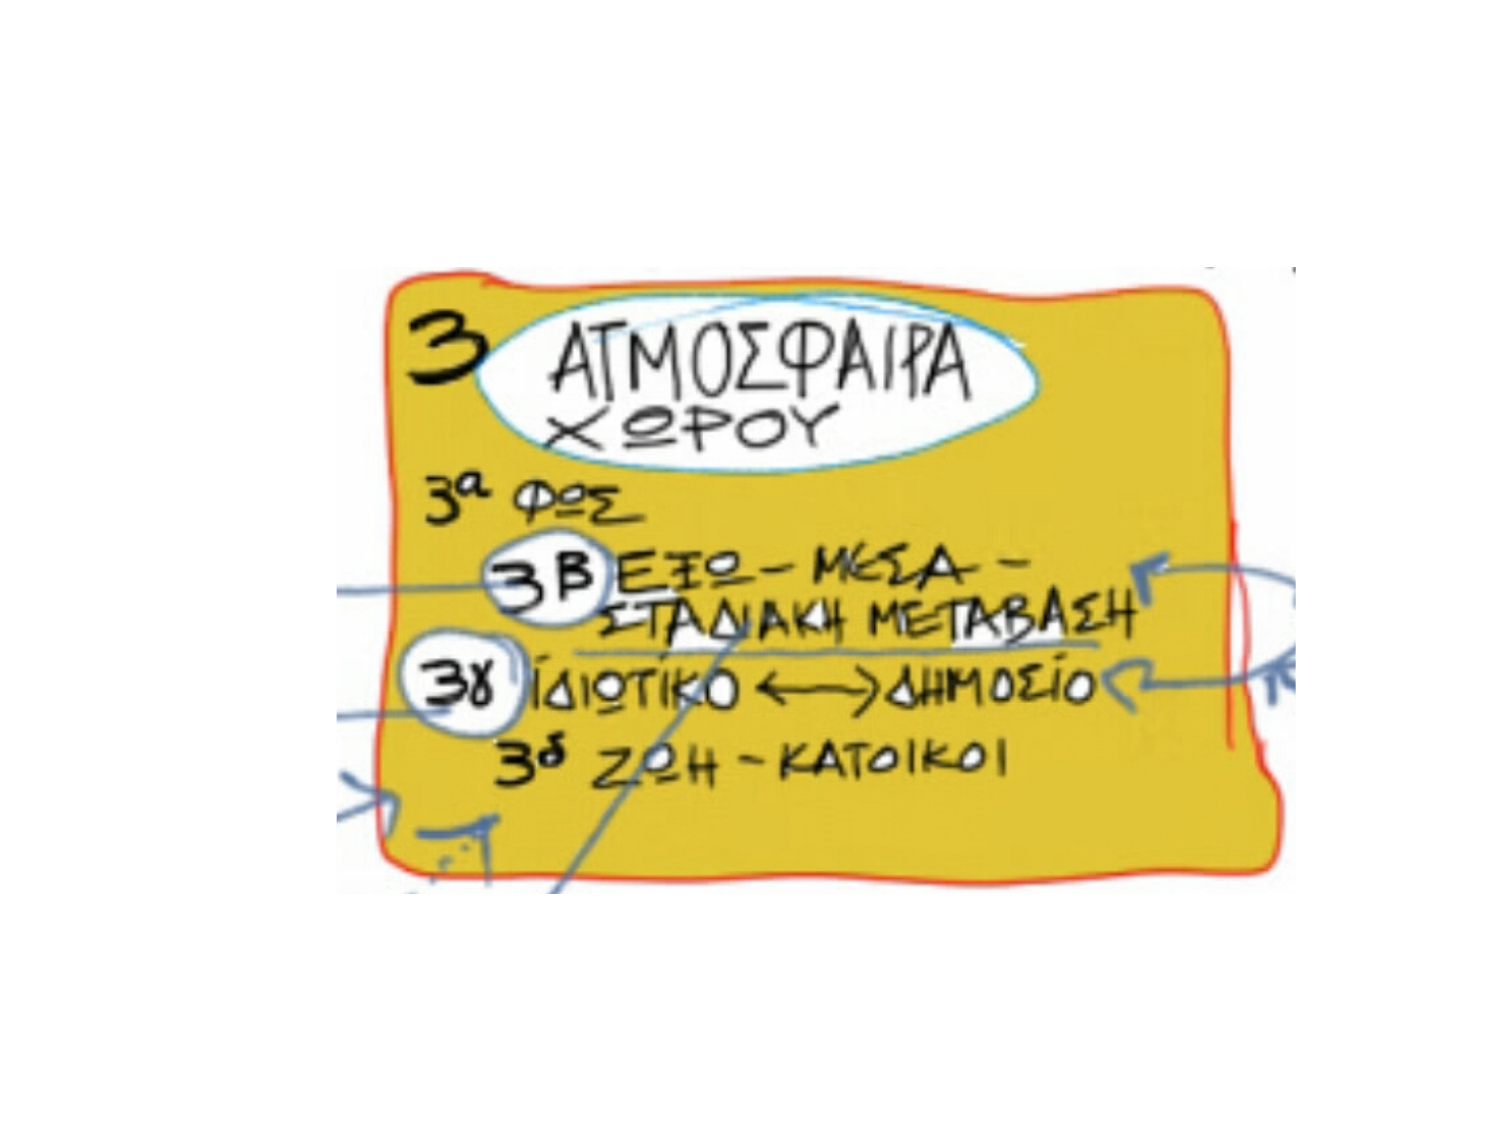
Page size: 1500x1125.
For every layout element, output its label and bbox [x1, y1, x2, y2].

list [336, 266, 1296, 894]
